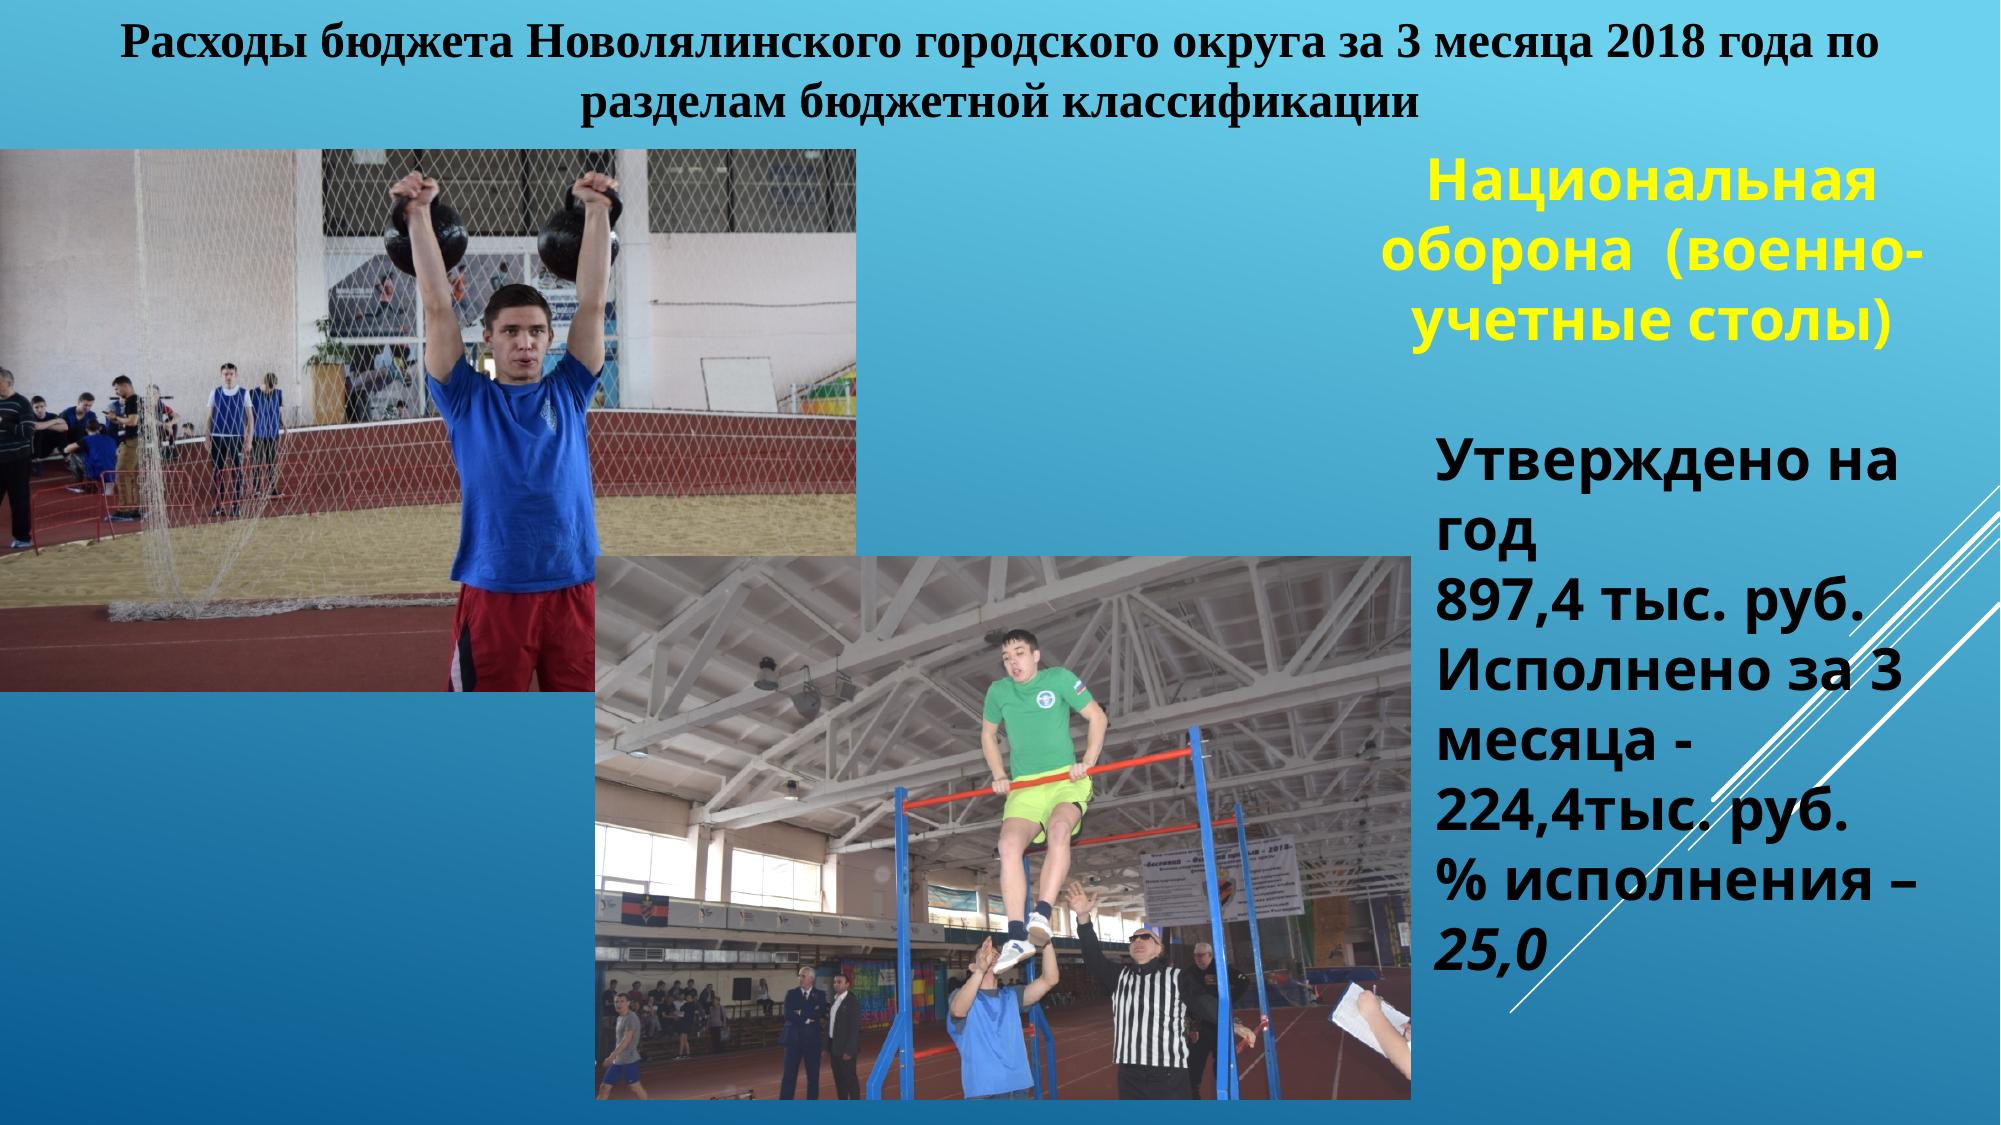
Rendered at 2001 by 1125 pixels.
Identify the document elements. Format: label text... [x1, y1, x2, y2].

text_box Расходы бюджета Новолялинского городского округа за 3 месяца 2018 года по разделам бюджетной классификации [0, 0, 2000, 135]
text_box Национальная оборона (военно-учетные столы) Утверждено на год 897,4 тыс. руб. Исполнено за 3 месяца - 224,4тыс. руб. % исполнения – 25,0 [1345, 134, 1959, 990]
picture [0, 149, 1411, 1101]
